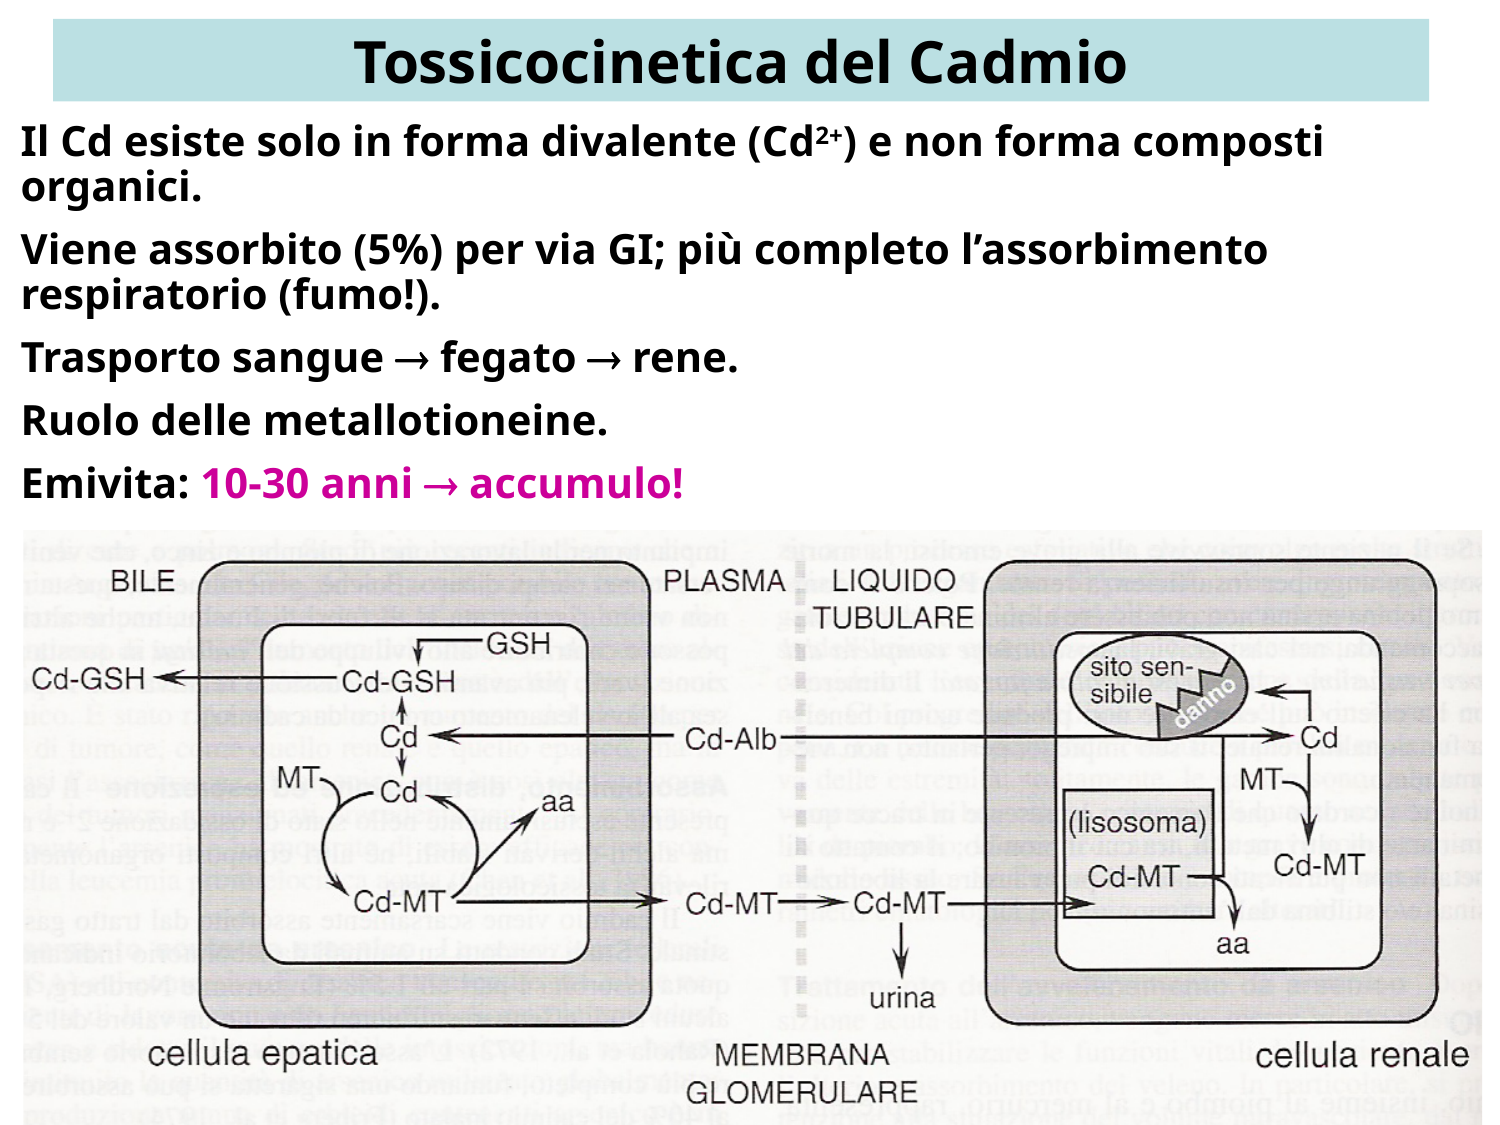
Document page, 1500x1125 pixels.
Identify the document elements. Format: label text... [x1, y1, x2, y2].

text_box Tossicocinetica del Cadmio [53, 18, 1430, 102]
picture [23, 529, 1483, 1125]
text_box Il Cd esiste solo in forma divalente (Cd2+) e non forma composti organici. Viene assorbito (5%) per via GI; più completo l’assorbimento respiratorio (fumo!). Trasporto sangue  fegato  rene. Ruolo delle metallotioneine. Emivita: 10-30 anni  accumulo! [5, 113, 1500, 516]
